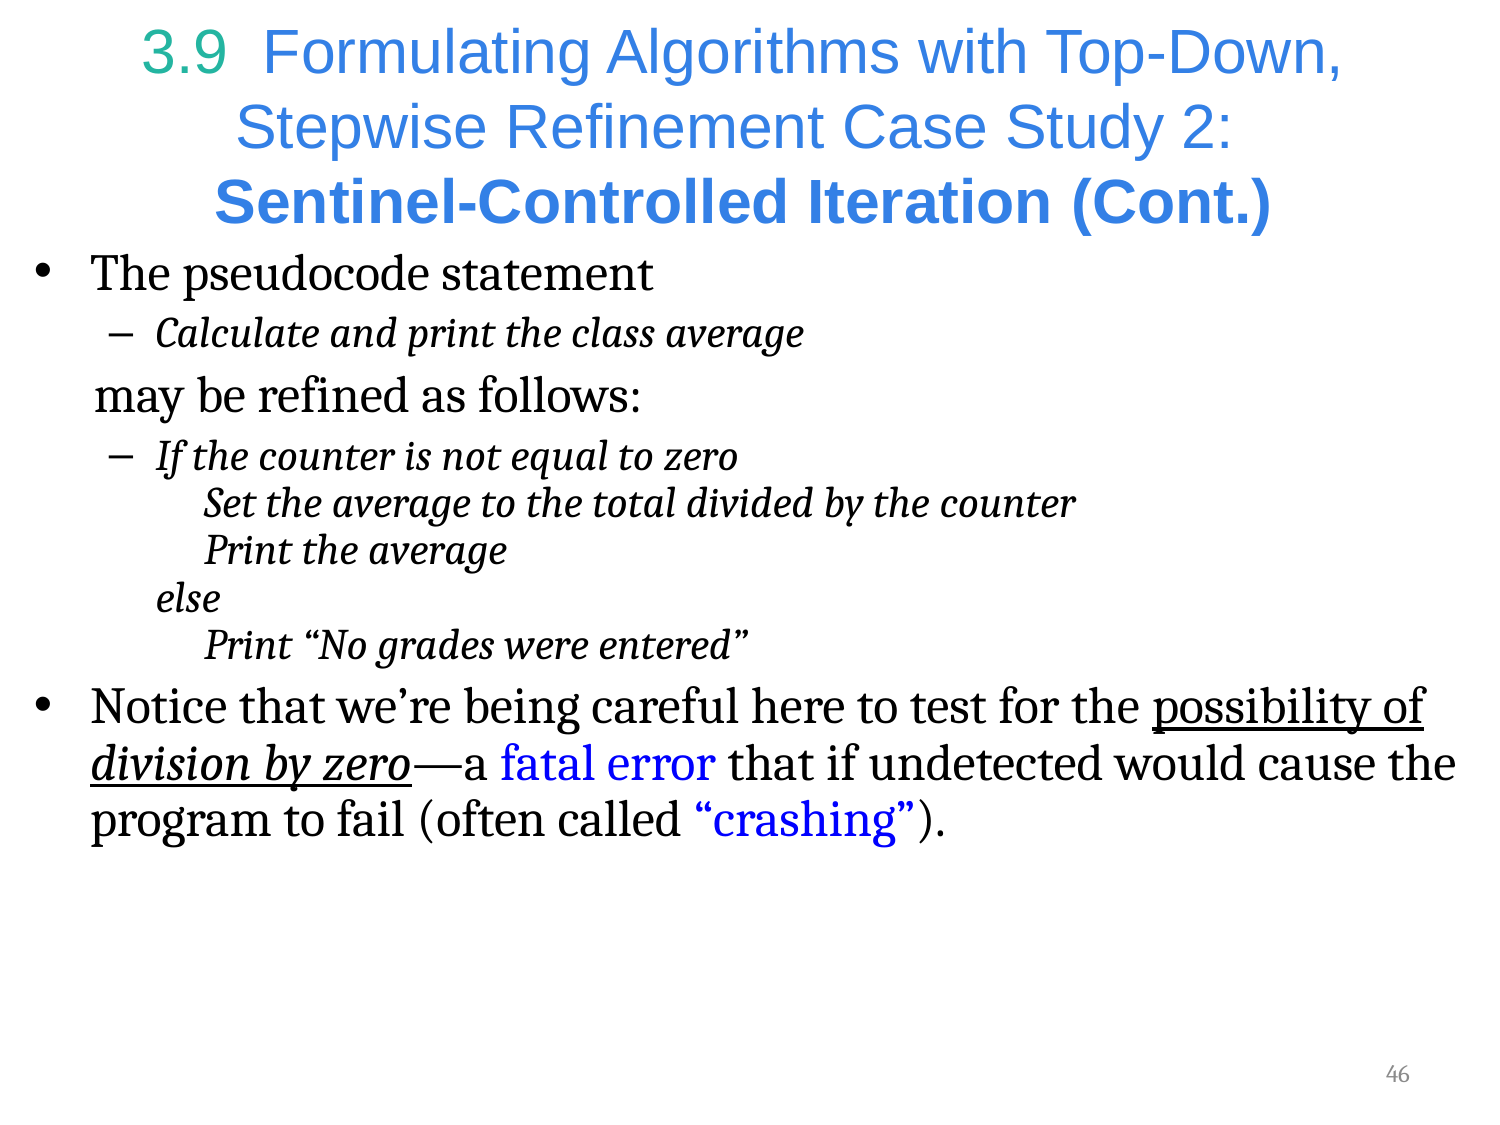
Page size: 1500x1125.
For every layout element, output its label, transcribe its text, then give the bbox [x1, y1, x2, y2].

slide_number 46 [1074, 1042, 1425, 1103]
title 3.9 Formulating Algorithms with Top-Down, Stepwise Refinement Case Study 2: Sentinel-Controlled Iteration (Cont.) [12, 29, 1475, 218]
list The pseudocode statement Calculate and print the class average may be refined as follows: If the counter is not equal to zero Set the average to the total divided by the counter Print the average else Print “No grades were entered” Notice that we’re being careful here to test for the possibility of division by zero—a fatal error that if undetected would cause the program to fail (often called “crashing”). [18, 237, 1482, 938]
